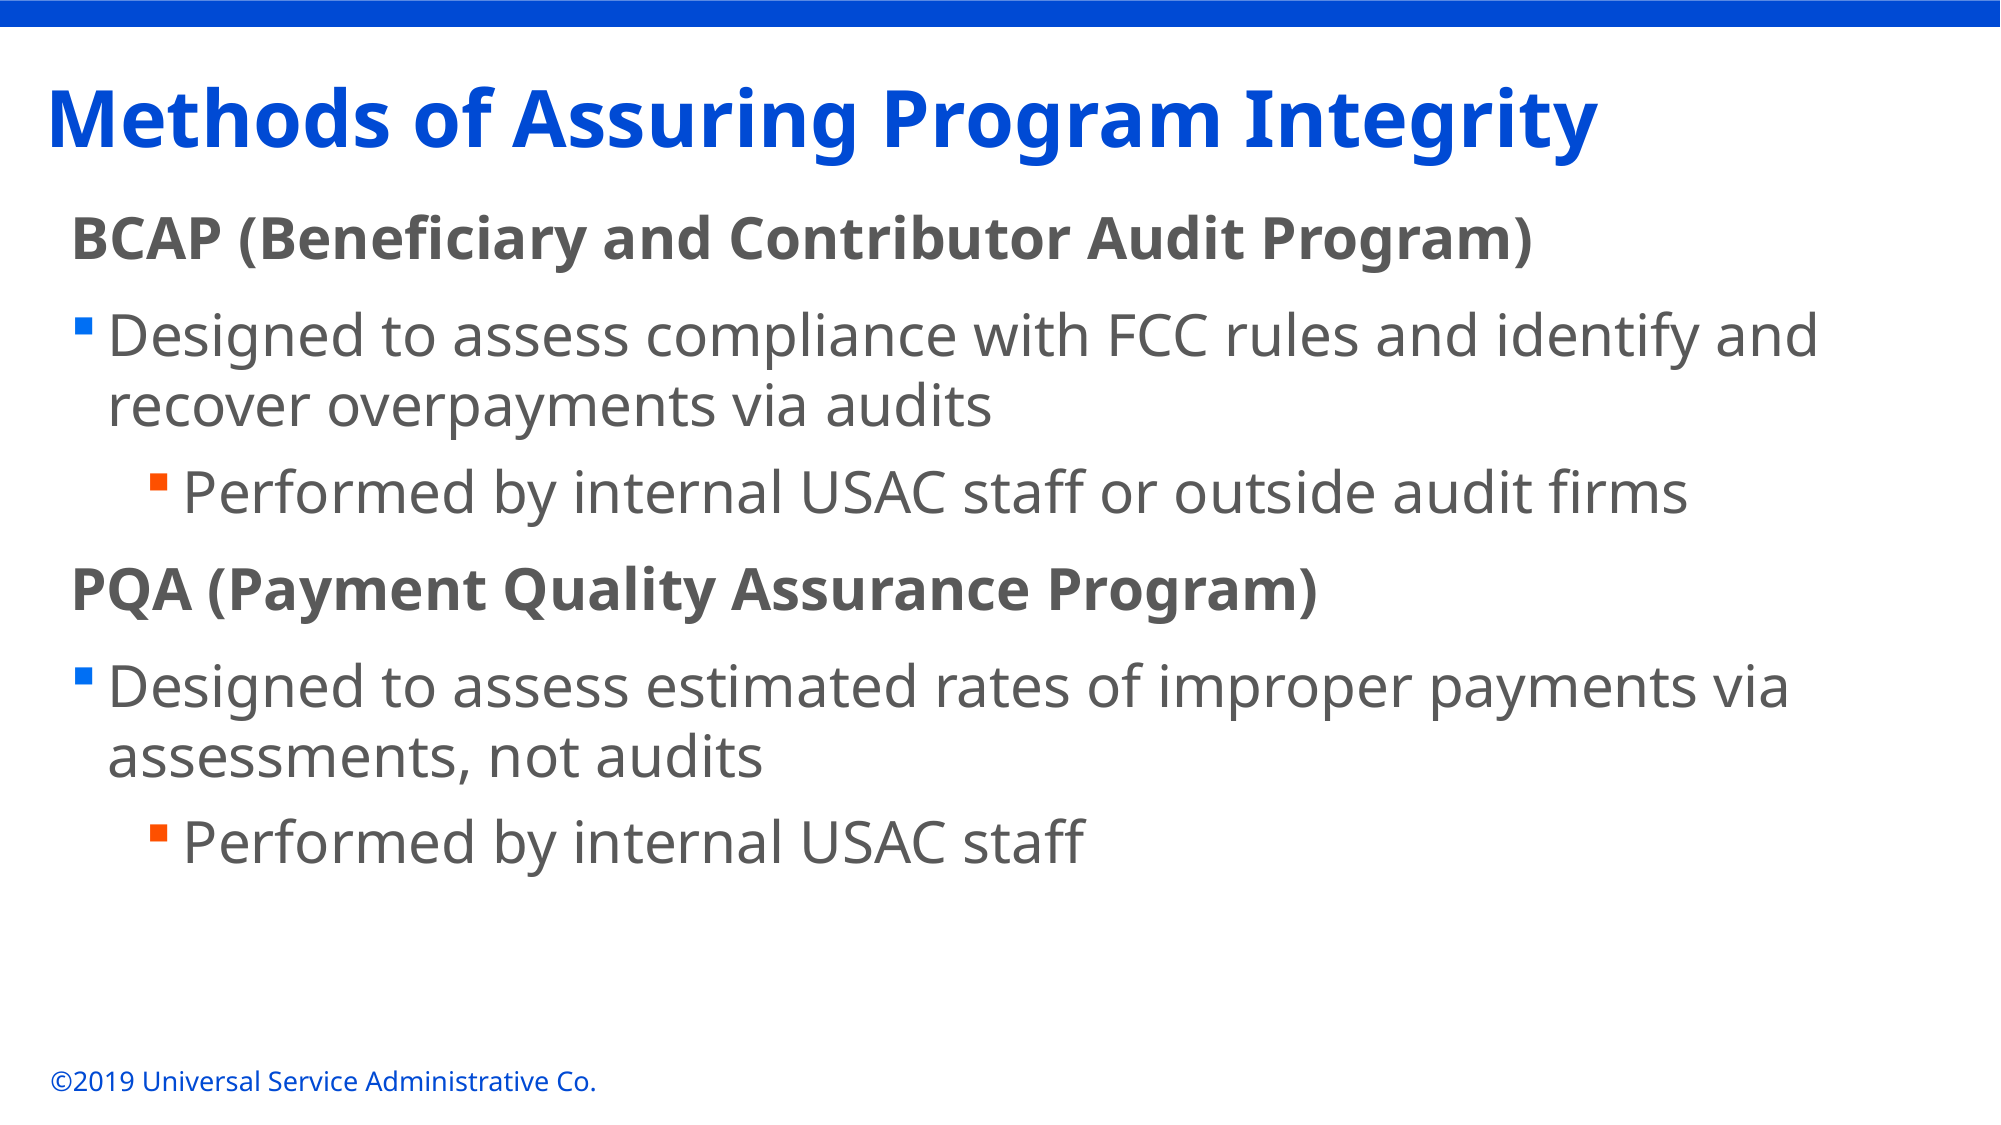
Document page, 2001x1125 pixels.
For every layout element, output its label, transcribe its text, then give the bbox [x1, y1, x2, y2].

text_box ©2019 Universal Service Administrative Co. [35, 1056, 612, 1104]
title Methods of Assuring Program Integrity [30, 71, 1918, 185]
list BCAP (Beneficiary and Contributor Audit Program) Designed to assess compliance with FCC rules and identify and recover overpayments via audits Performed by internal USAC staff or outside audit firms PQA (Payment Quality Assurance Program) Designed to assess estimated rates of improper payments via assessments, not audits Performed by internal USAC staff [55, 193, 1857, 992]
